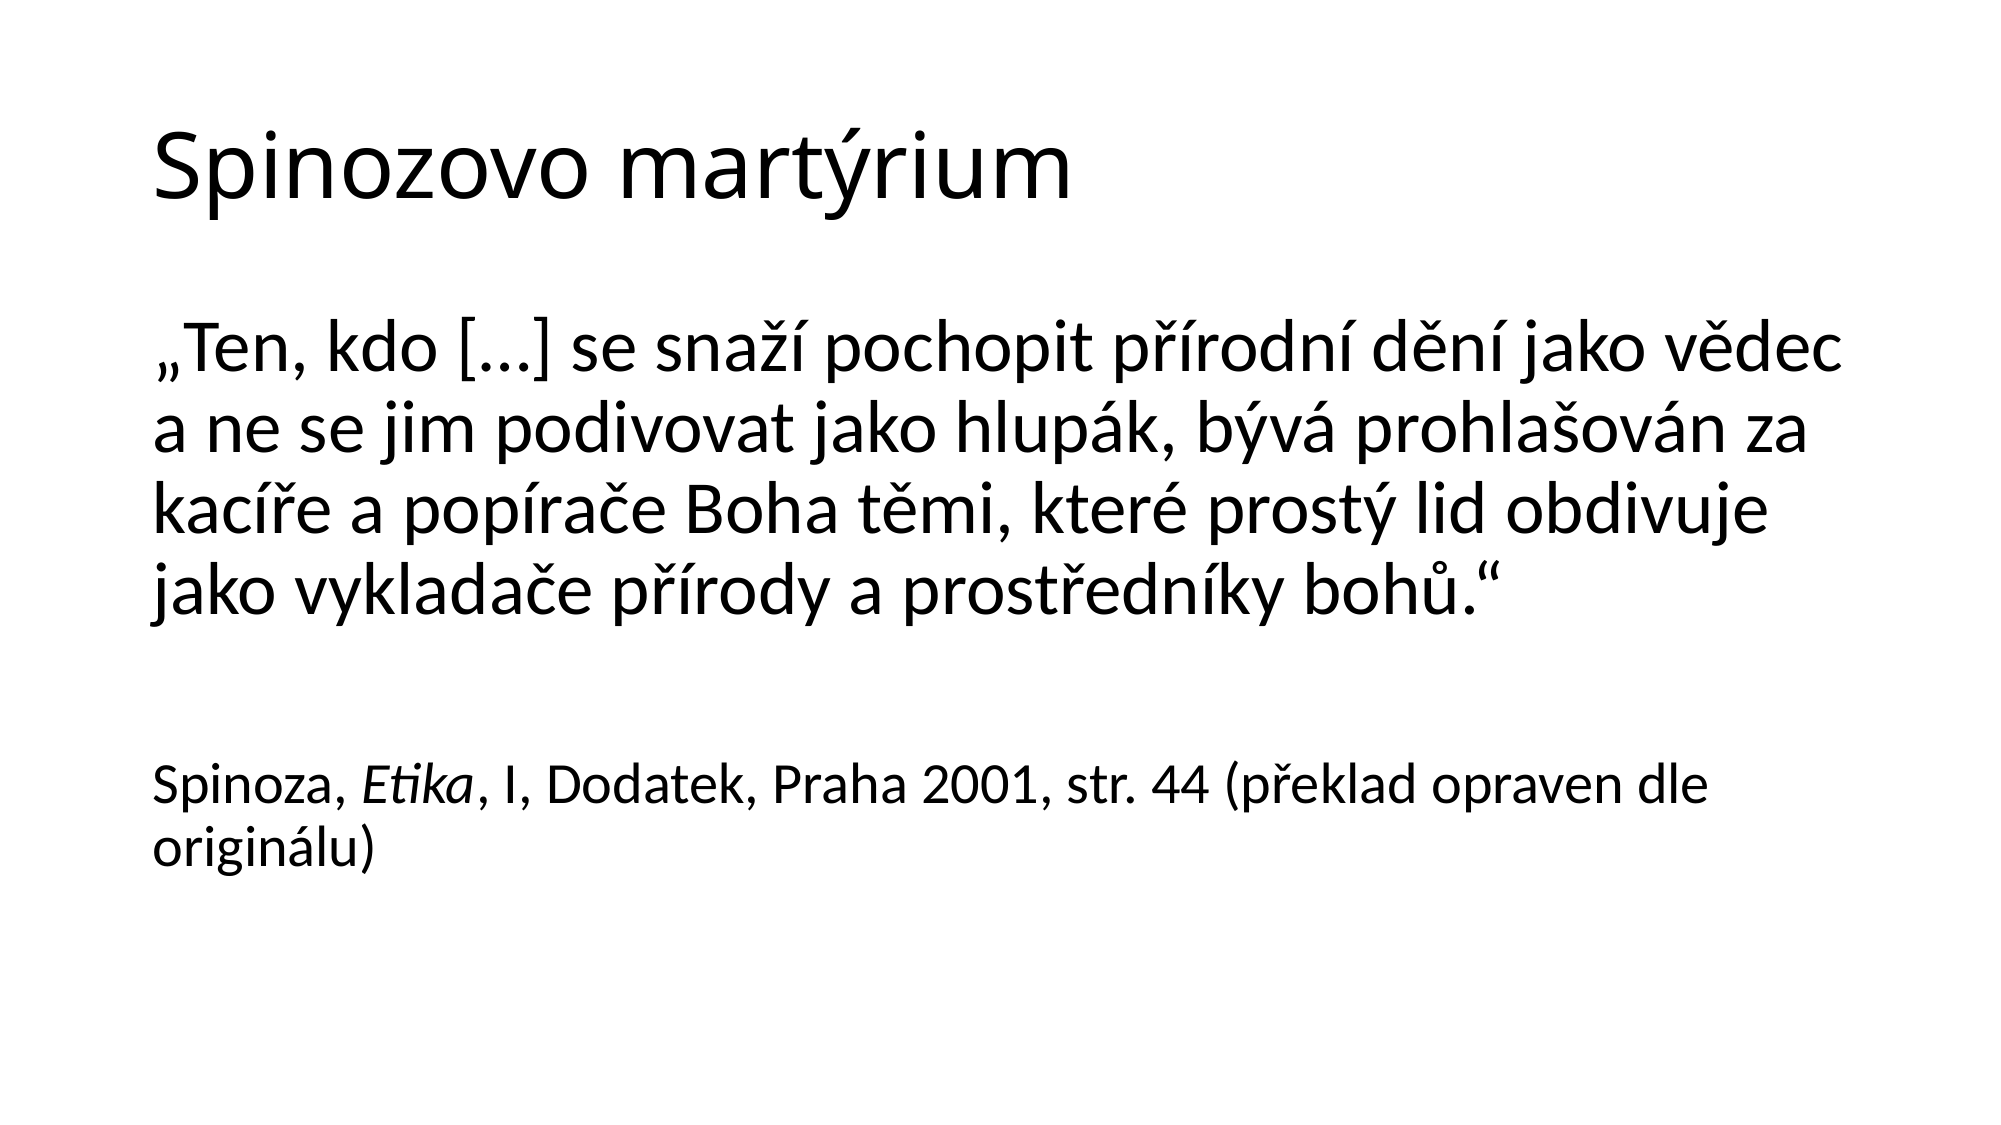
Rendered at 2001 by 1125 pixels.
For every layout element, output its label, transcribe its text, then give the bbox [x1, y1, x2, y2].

list „Ten, kdo […] se snaží pochopit přírodní dění jako vědec a ne se jim podivovat jako hlupák, bývá prohlašován za kacíře a popírače Boha těmi, které prostý lid obdivuje jako vykladače přírody a prostředníky bohů.“ Spinoza, Etika, I, Dodatek, Praha 2001, str. 44 (překlad opraven dle originálu) [137, 299, 1863, 1014]
title Spinozovo martýrium [137, 59, 1863, 278]
